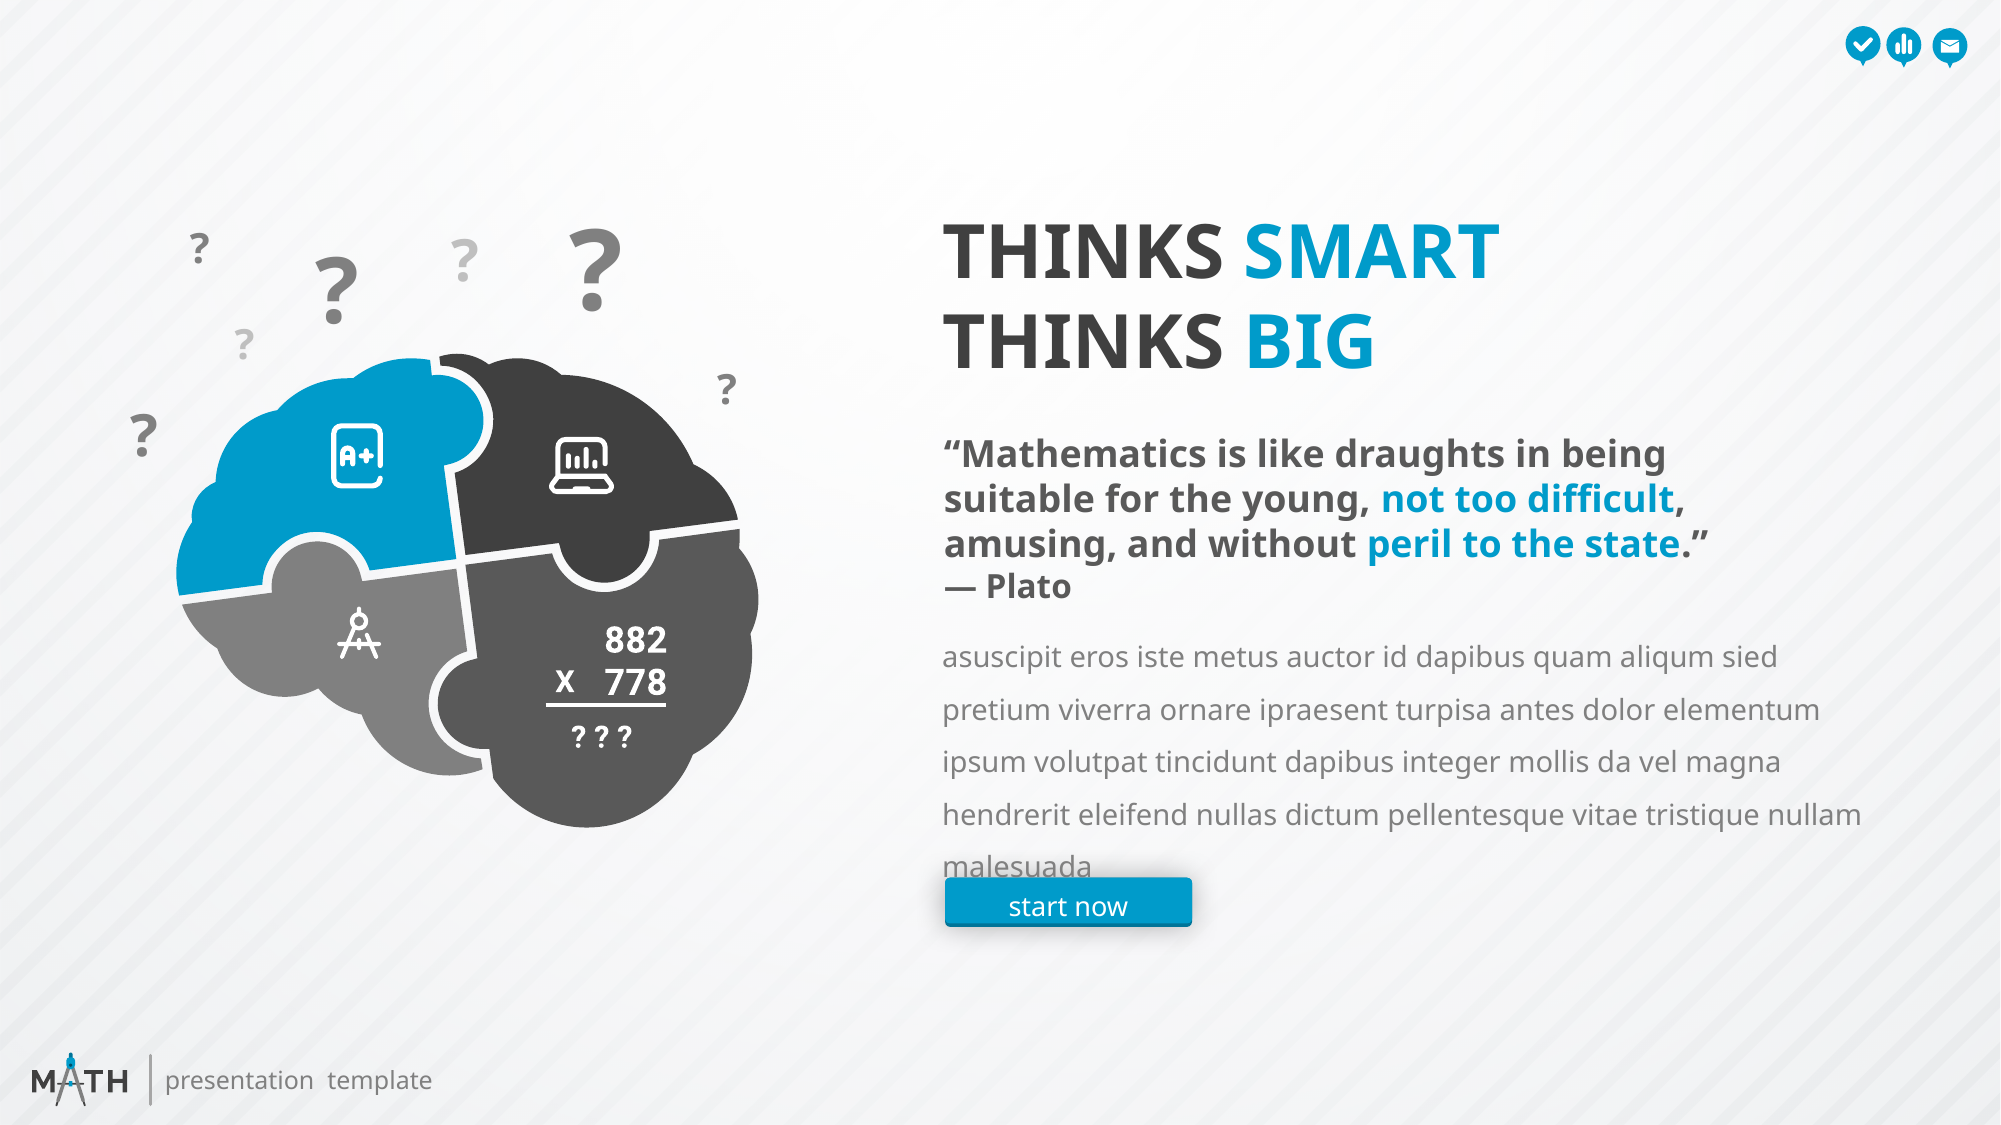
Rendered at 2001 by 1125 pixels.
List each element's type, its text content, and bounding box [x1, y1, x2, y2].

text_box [130, 198, 759, 828]
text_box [945, 877, 1193, 927]
text_box THINKS SMART THINKS BIG [942, 203, 1501, 384]
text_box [1845, 26, 1968, 69]
text_box asuscipit eros iste metus auctor id dapibus quam aliqum sied pretium viverra ornare ipraesent turpisa antes dolor elementum ipsum volutpat tincidunt dapibus integer mollis da vel magna hendrerit eleifend nullas dictum pellentesque vitae tristique nullam malesuada [942, 621, 1870, 884]
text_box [32, 1052, 441, 1108]
text_box “Mathematics is like draughts in being suitable for the young, not too difficult, amusing, and without peril to the state.” ― Plato [929, 422, 1825, 613]
